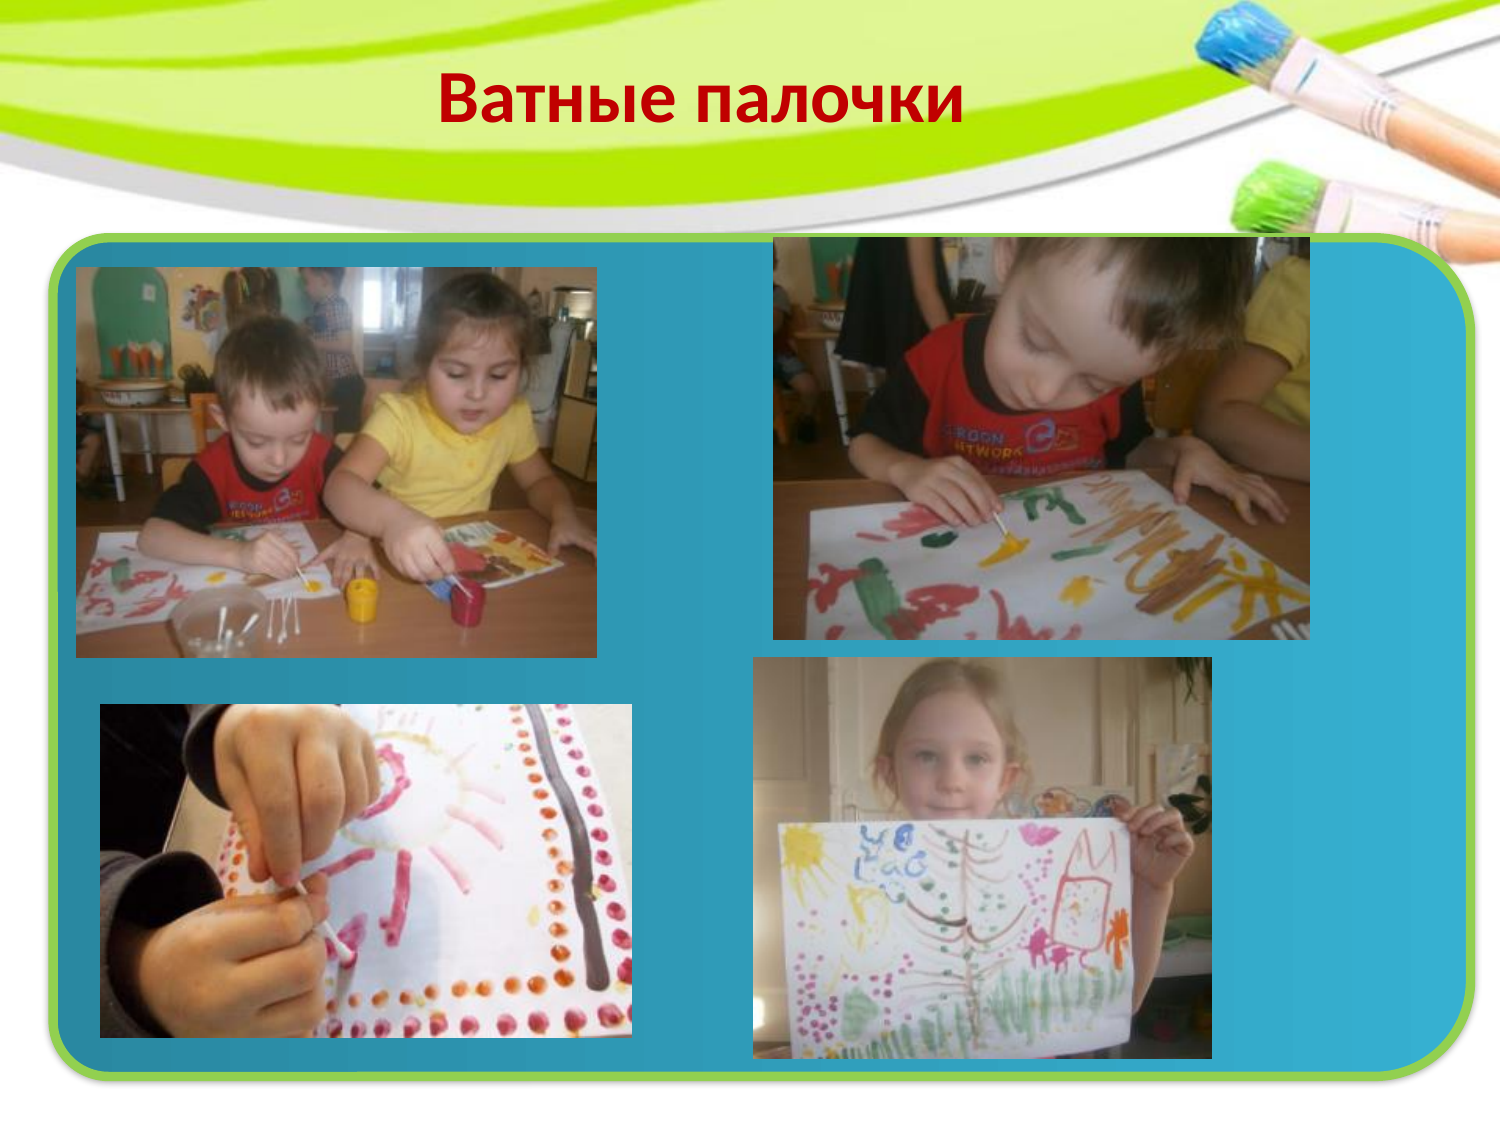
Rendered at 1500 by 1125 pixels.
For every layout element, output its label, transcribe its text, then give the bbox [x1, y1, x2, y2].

picture [0, 0, 1500, 1125]
text_box [52, 236, 1472, 1078]
title Ватные палочки [147, 0, 1257, 197]
